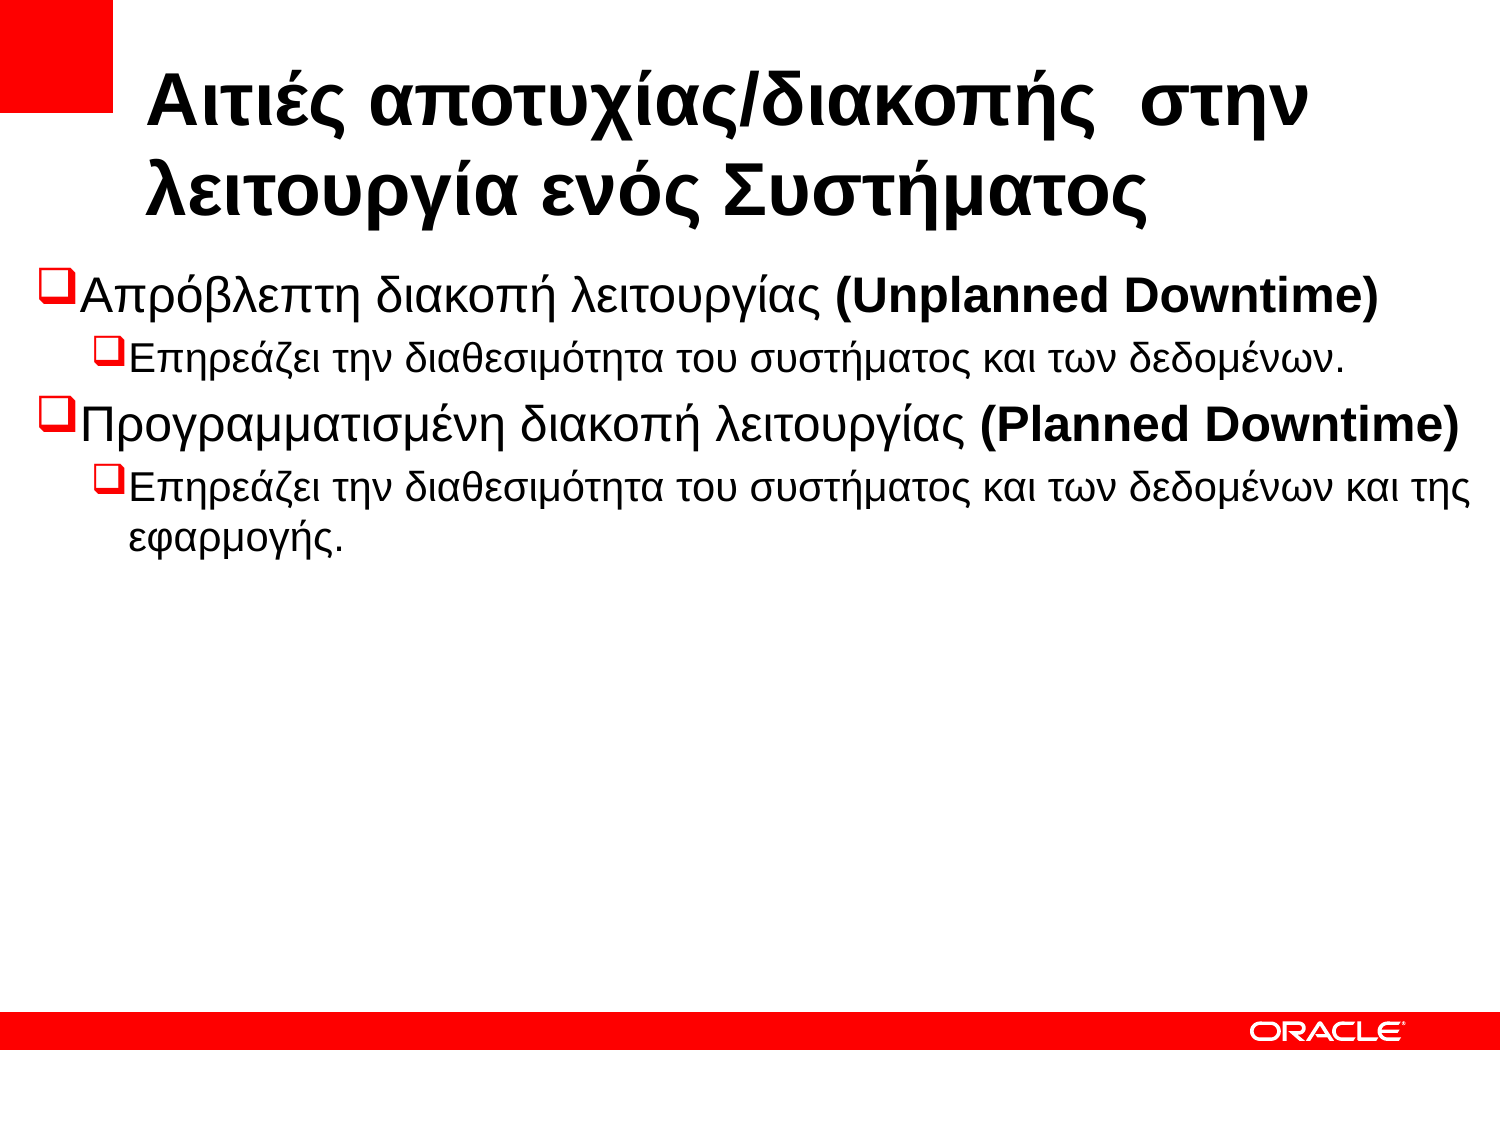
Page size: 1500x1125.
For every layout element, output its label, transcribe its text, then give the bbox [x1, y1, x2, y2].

picture [0, 1012, 1500, 1050]
picture [0, 0, 113, 113]
list Απρόβλεπτη διακοπή λειτουργίας (Unplanned Downtime) Επηρεάζει την διαθεσιμότητα του συστήματος και των δεδομένων. Προγραμματισμένη διακοπή λειτουργίας (Planned Downtime) Επηρεάζει την διαθεσιμότητα του συστήματος και των δεδομένων και της εφαρμογής. [34, 262, 1500, 635]
title Aιτιές αποτυχίας/διακοπής στην λειτουργία ενός Συστήματος [145, 49, 1390, 205]
